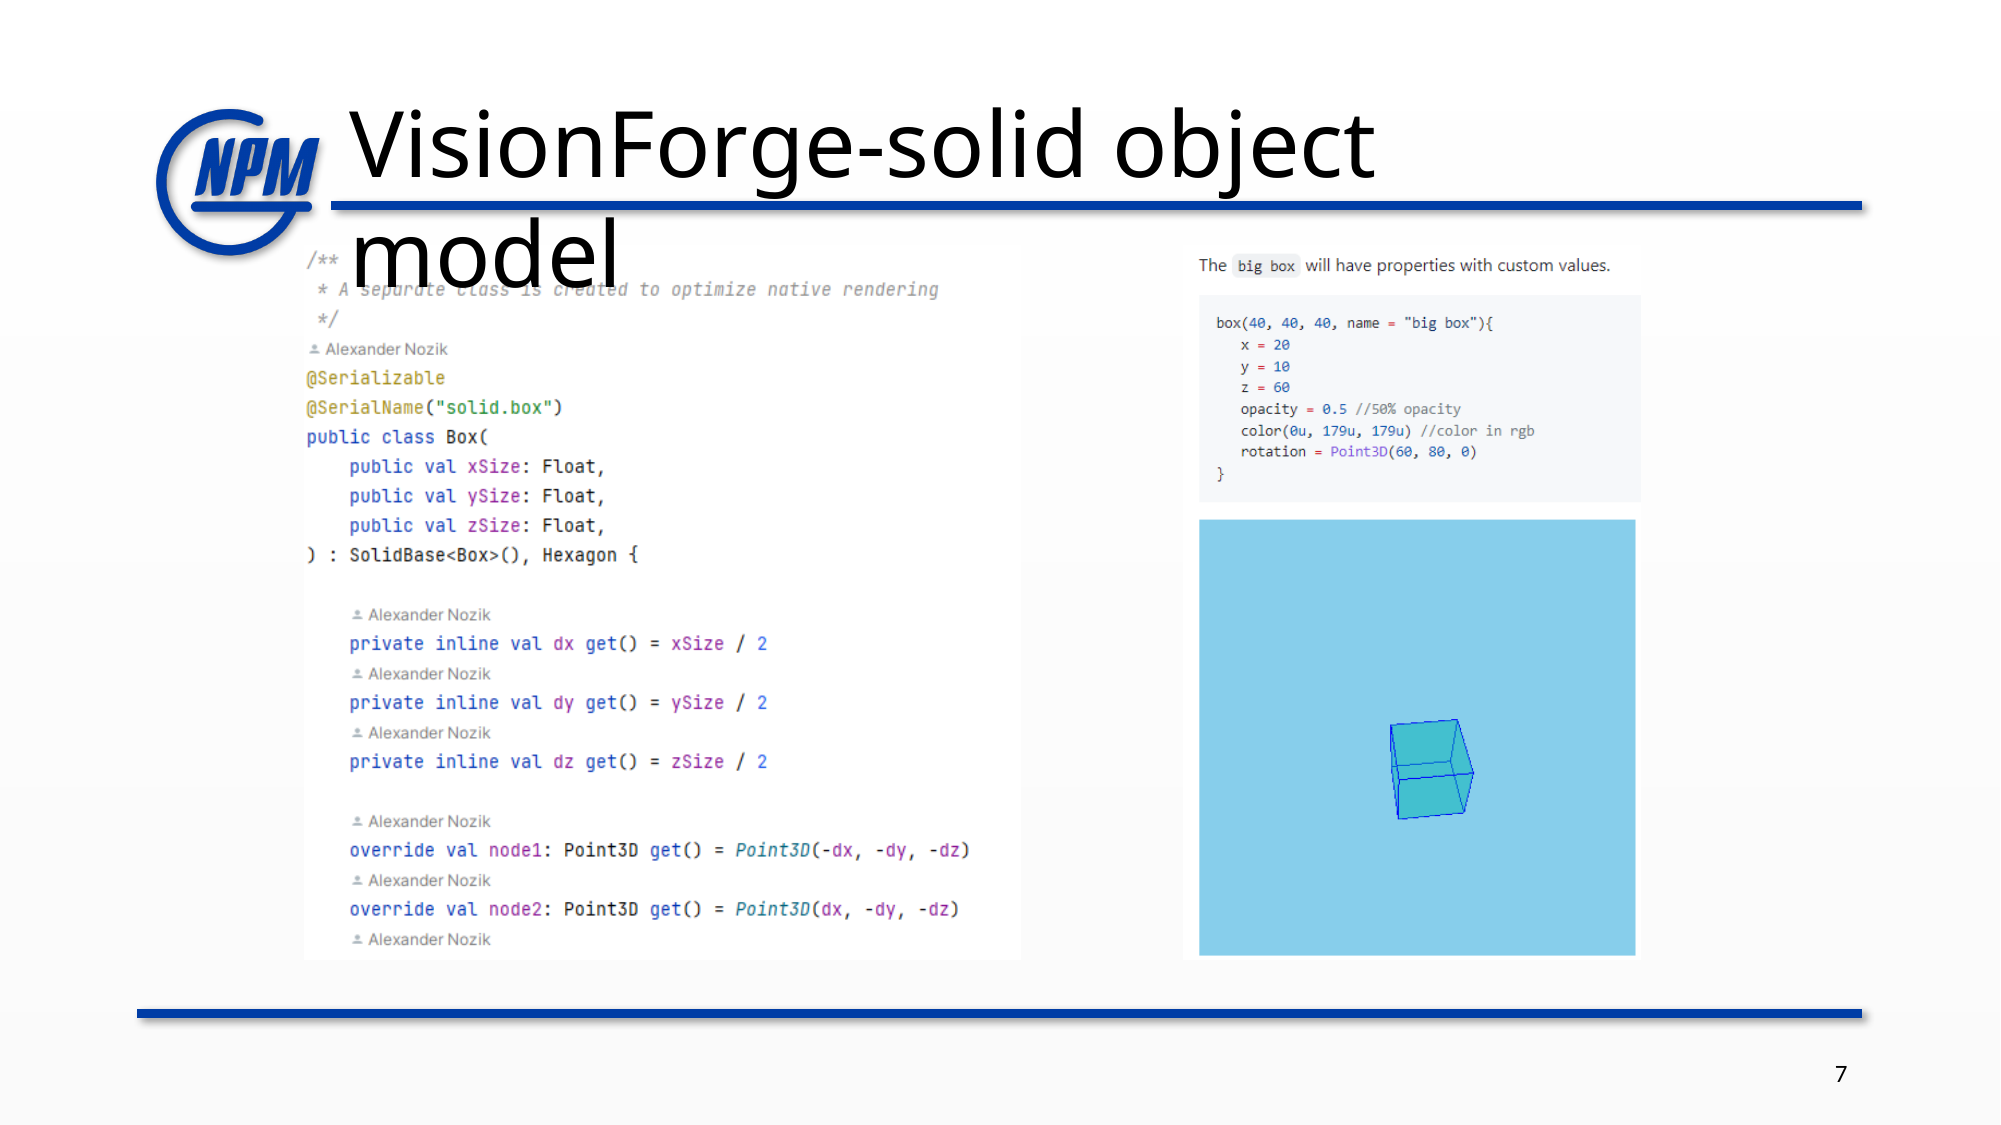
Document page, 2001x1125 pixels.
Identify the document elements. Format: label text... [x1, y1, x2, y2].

picture [137, 93, 332, 271]
slide_number 7 [1412, 1042, 1863, 1103]
text_box VisionForge-solid object model [334, 78, 1542, 313]
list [304, 245, 1021, 960]
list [1183, 245, 1641, 960]
